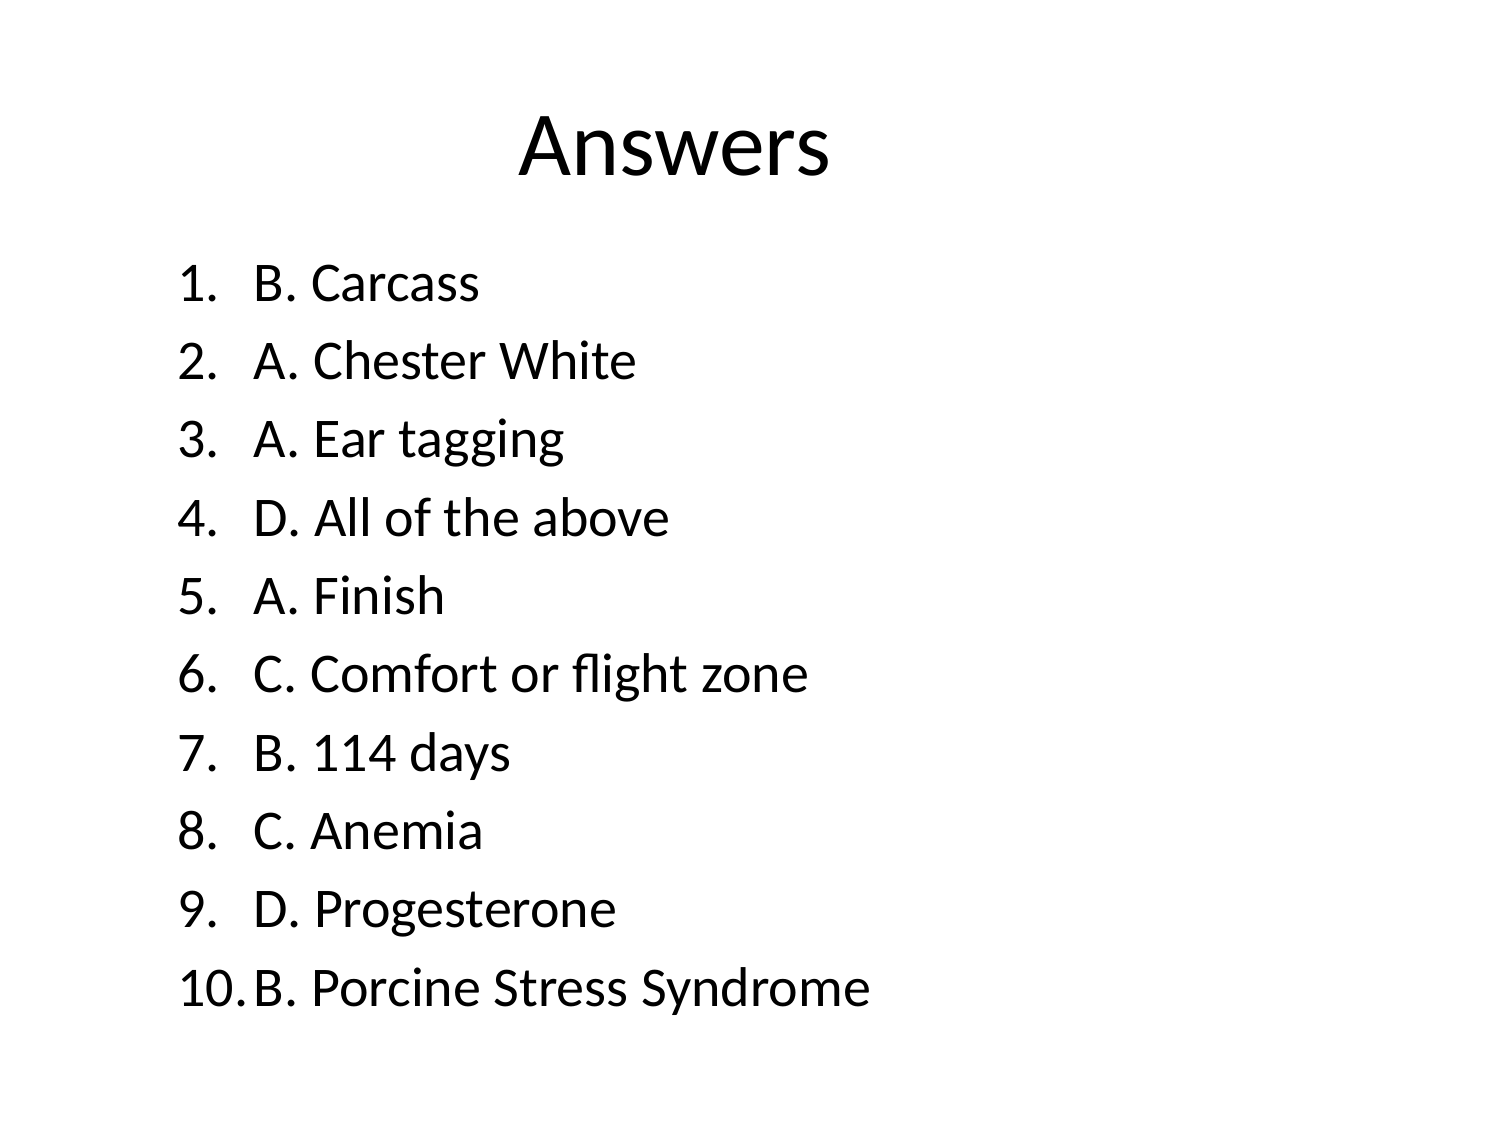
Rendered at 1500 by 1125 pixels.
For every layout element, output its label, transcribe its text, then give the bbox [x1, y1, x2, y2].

list B. Carcass A. Chester White A. Ear tagging D. All of the above A. Finish C. Comfort or flight zone B. 114 days C. Anemia D. Progesterone B. Porcine Stress Syndrome [162, 237, 1263, 1025]
title Answers [0, 45, 1350, 233]
